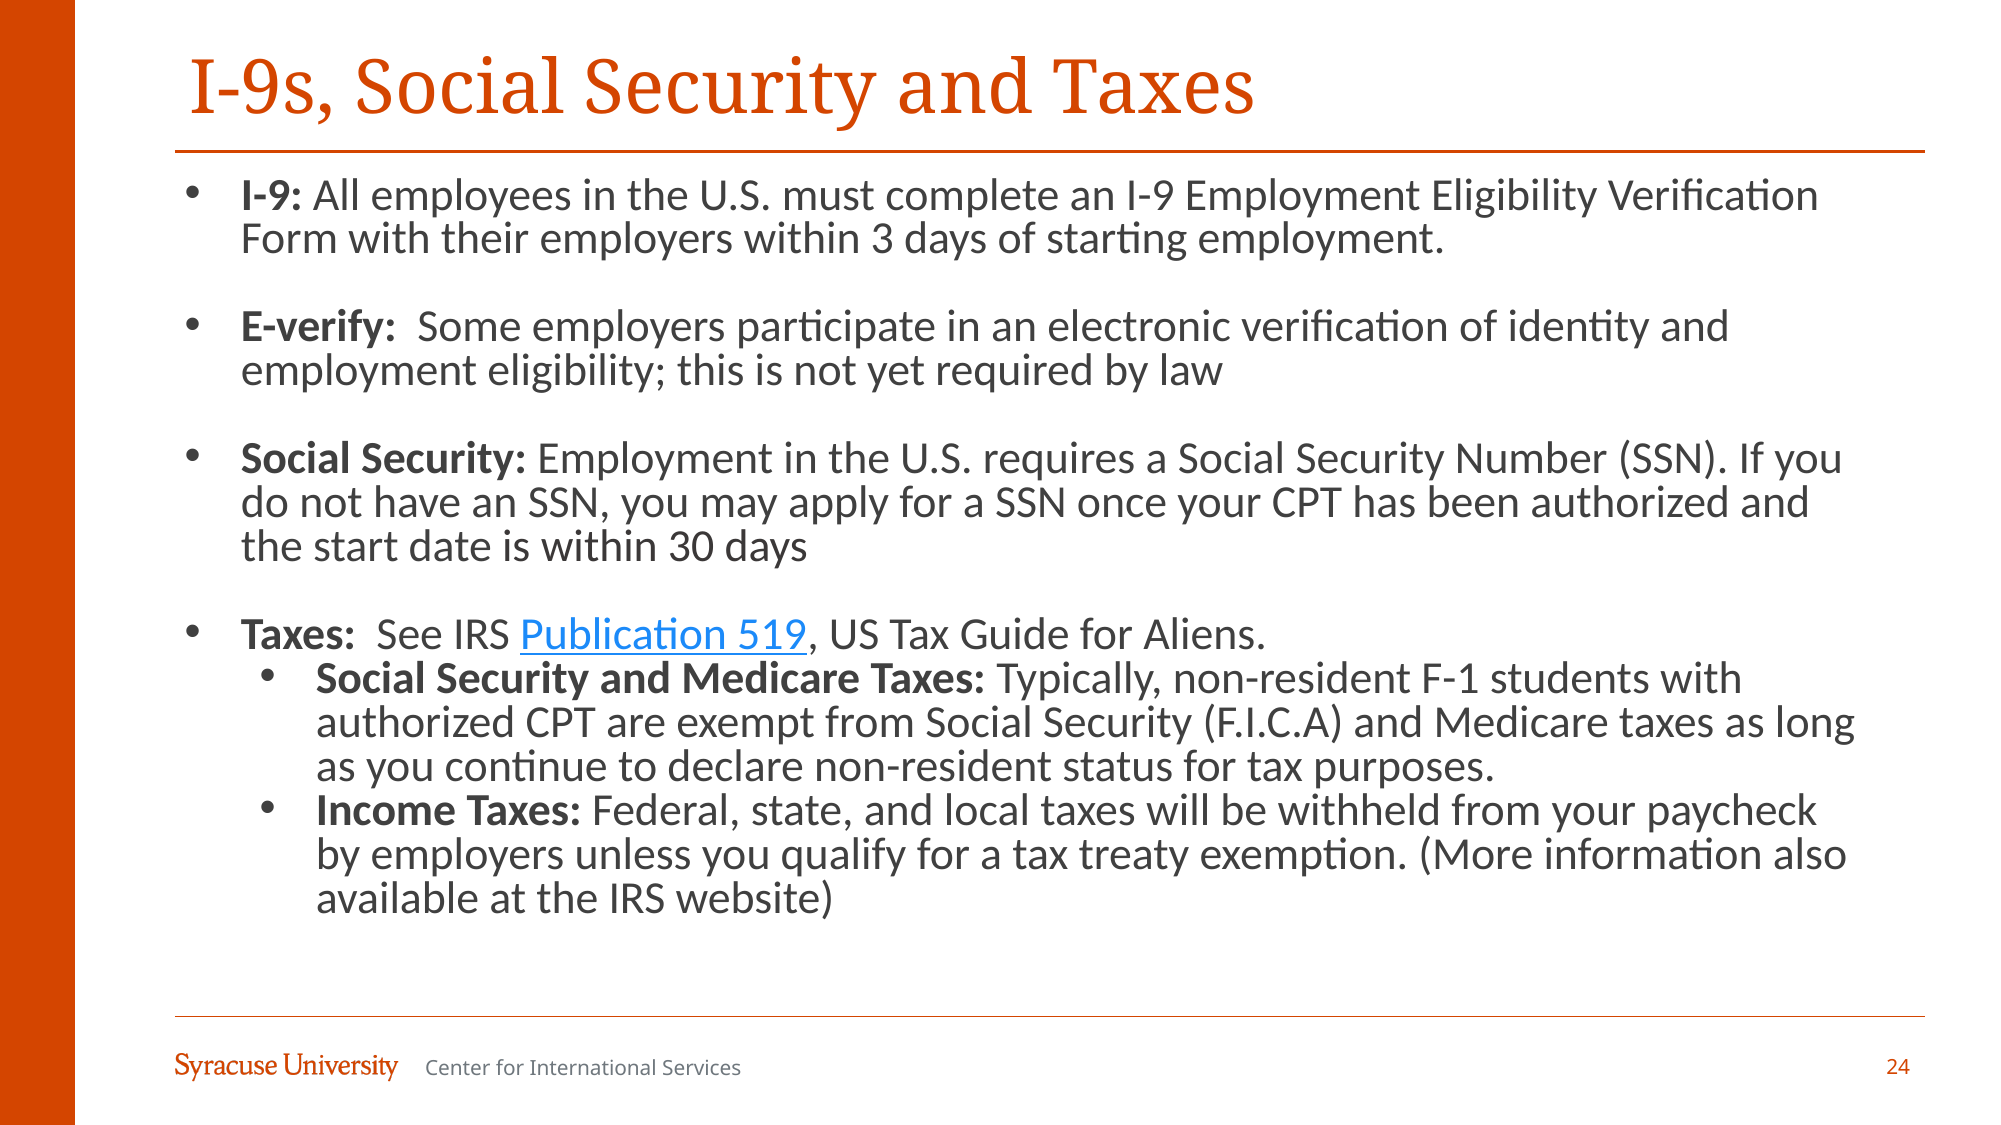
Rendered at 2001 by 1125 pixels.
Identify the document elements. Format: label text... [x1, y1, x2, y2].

picture [174, 1052, 399, 1082]
title I-9s, Social Security and Taxes [174, 41, 1925, 146]
list Center for International Services [410, 1039, 1825, 1098]
slide_number 24 [1825, 1037, 1925, 1099]
text_box I-9: All employees in the U.S. must complete an I-9 Employment Eligibility Verification Form with their employers within 3 days of starting employment. E-verify: Some employers participate in an electronic verification of identity and employment eligibility; this is not yet required by law Social Security: Employment in the U.S. requires a Social Security Number (SSN). If you do not have an SSN, you may apply for a SSN once your CPT has been authorized and the start date is within 30 days Taxes: See IRS Publication 519, US Tax Guide for Aliens. Social Security and Medicare Taxes: Typically, non-resident F-1 students with authorized CPT are exempt from Social Security (F.I.C.A) and Medicare taxes as long as you continue to declare non-resident status for tax purposes. Income Taxes: Federal, state, and local taxes will be withheld from your paycheck by employers unless you qualify for a tax treaty exemption. (More information also available at the IRS website) [169, 167, 1876, 930]
